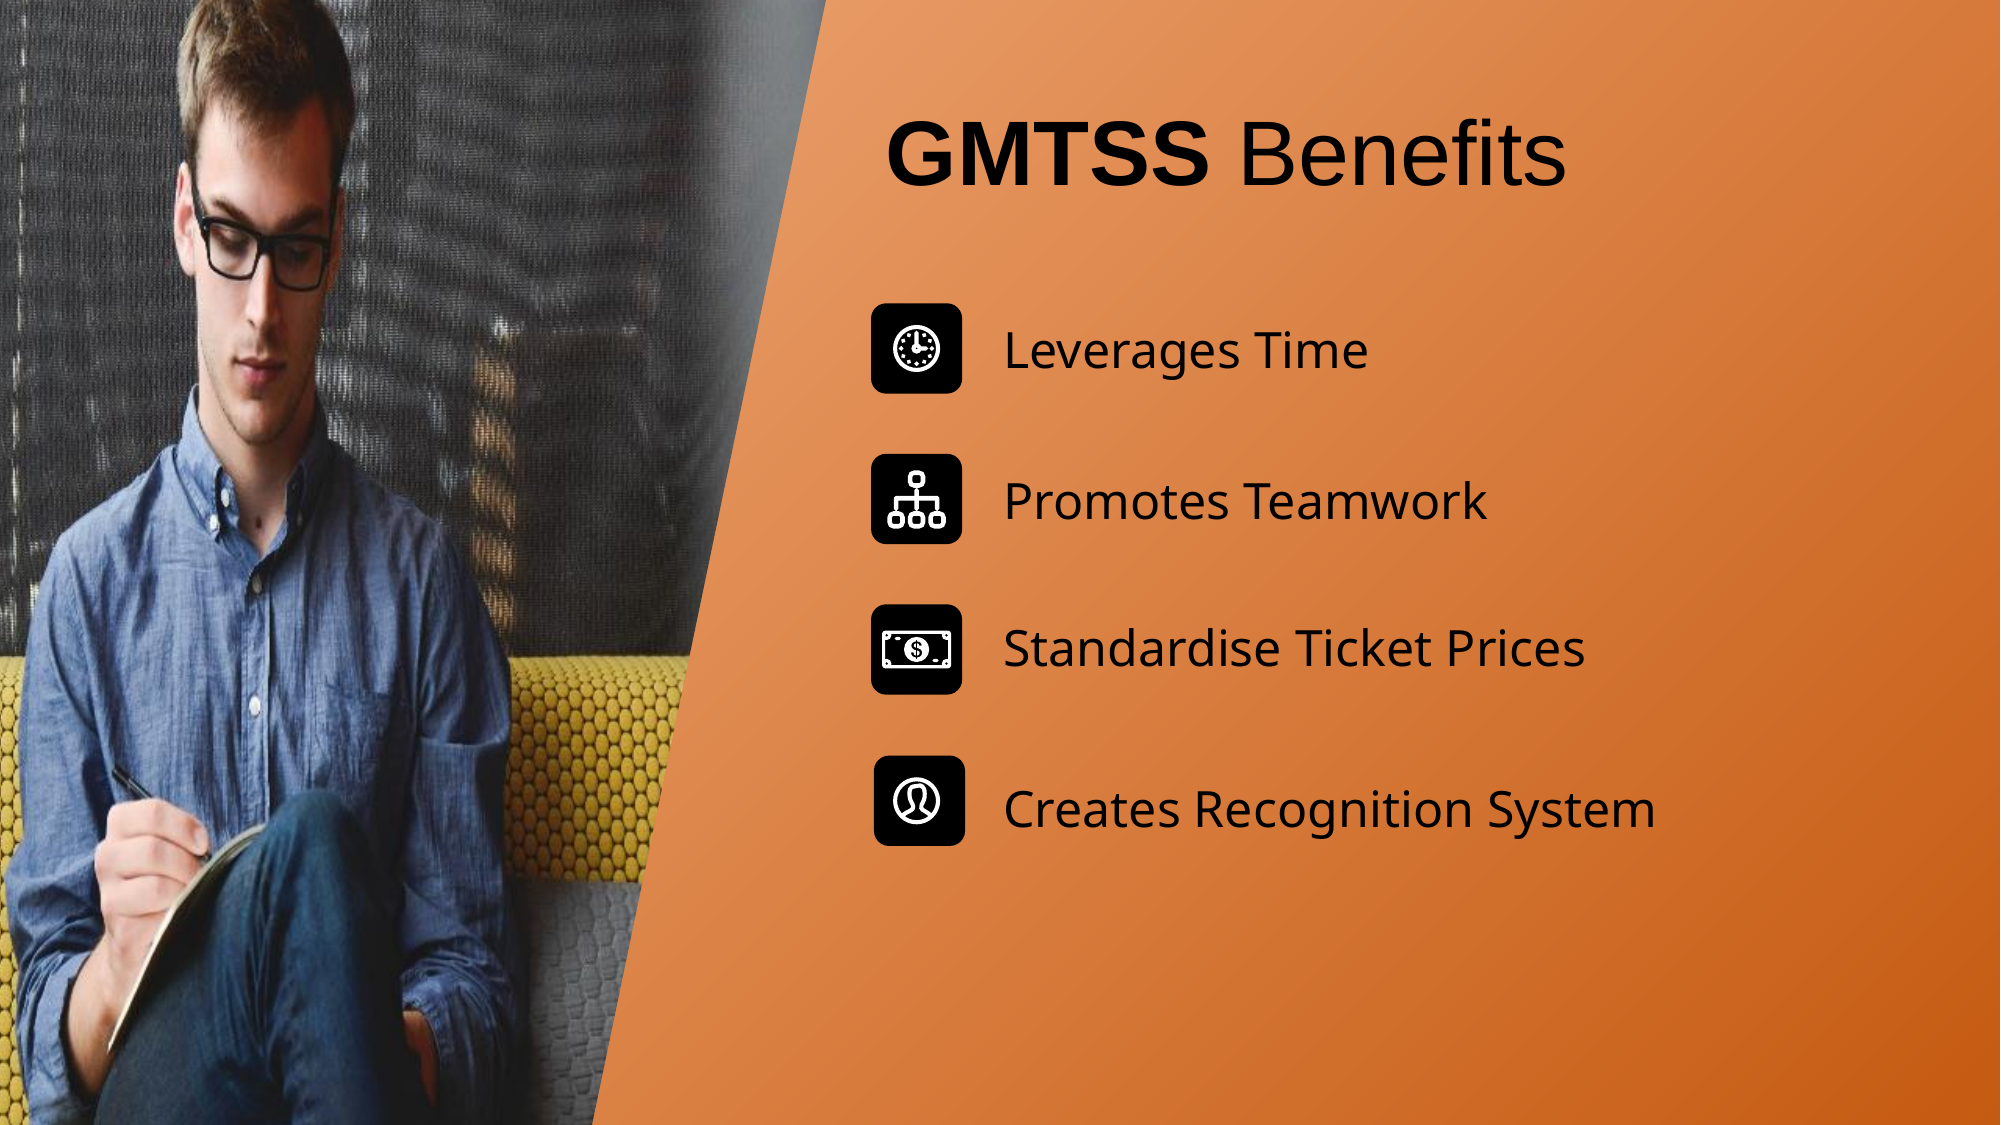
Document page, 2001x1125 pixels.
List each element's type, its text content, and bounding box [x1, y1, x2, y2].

text_box GMTSS Benefits [871, 98, 2000, 239]
text_box [894, 489, 939, 510]
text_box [871, 604, 963, 695]
text_box Standardise Ticket Prices [988, 615, 2000, 685]
text_box [888, 512, 904, 528]
text_box [908, 512, 925, 528]
text_box Promotes Teamwork [988, 461, 2000, 537]
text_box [871, 303, 963, 394]
text_box [908, 471, 925, 487]
text_box [870, 452, 964, 546]
text_box [929, 512, 945, 528]
text_box [0, 0, 827, 1125]
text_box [873, 755, 966, 846]
text_box Leverages Time [988, 318, 1834, 387]
text_box Creates Recognition System [988, 769, 1834, 845]
